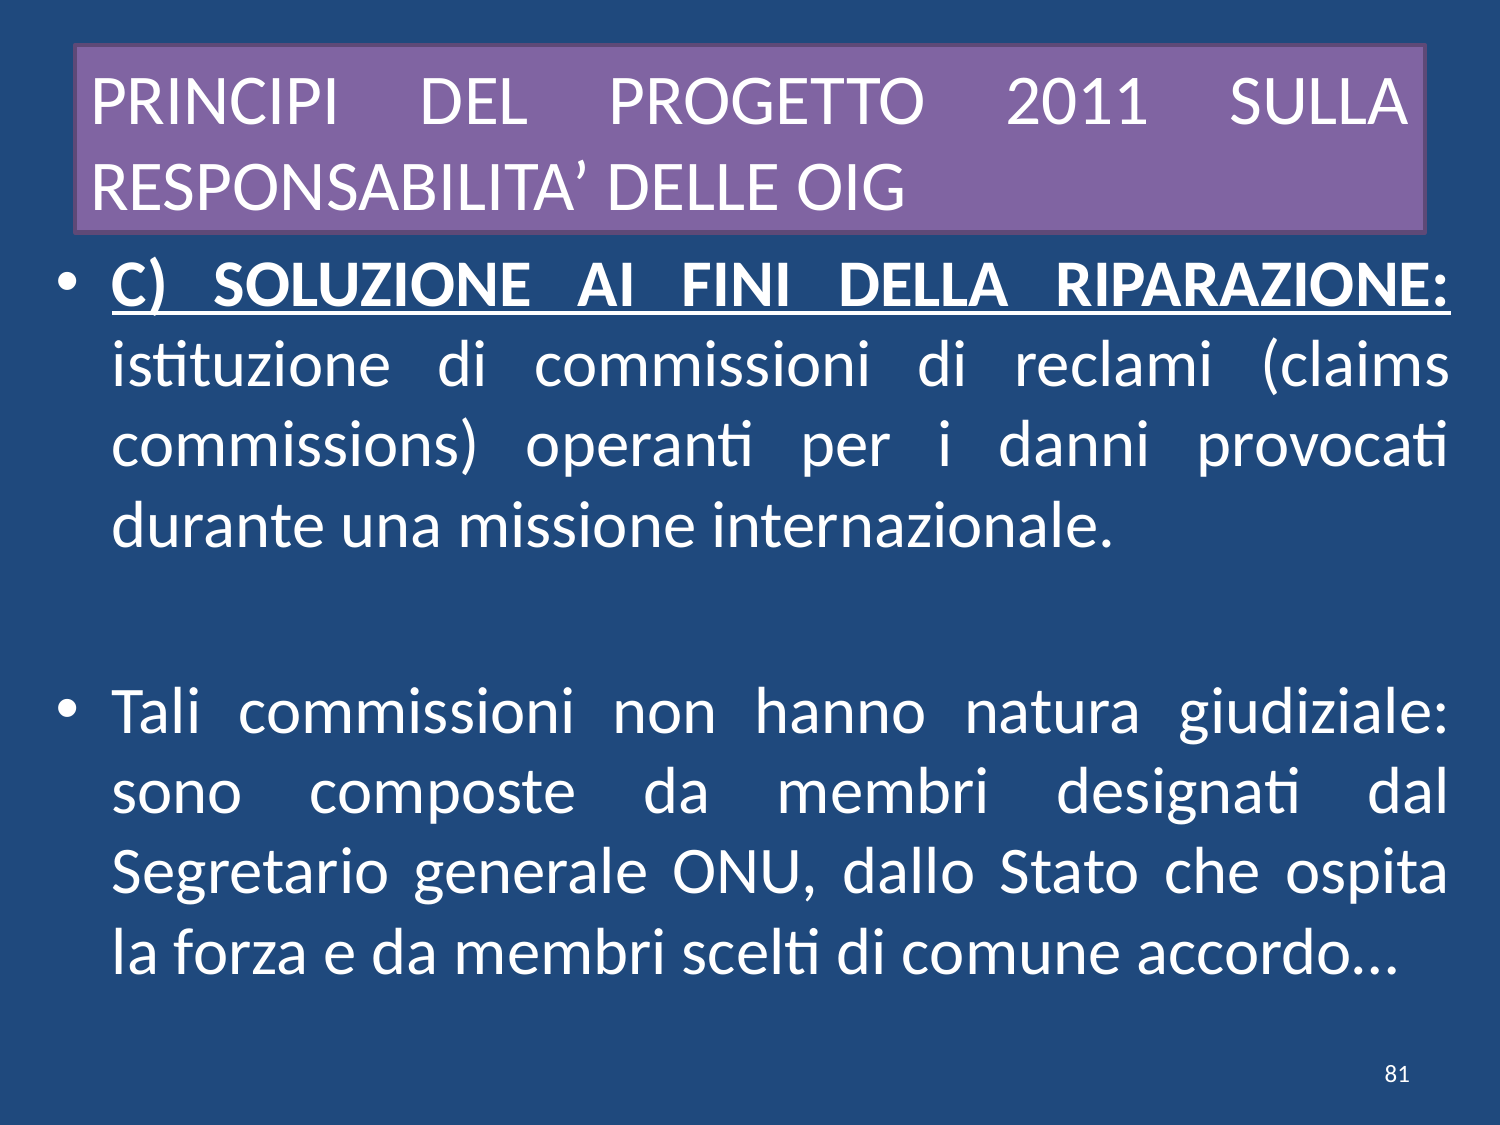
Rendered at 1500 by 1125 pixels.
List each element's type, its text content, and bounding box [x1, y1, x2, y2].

title PRINCIPI DEL PROGETTO 2011 SULLA RESPONSABILITA’ DELLE OIG [73, 43, 1427, 232]
slide_number 81 [1074, 1042, 1425, 1103]
list C) SOLUZIONE AI FINI DELLA RIPARAZIONE: istituzione di commissioni di reclami (claims commissions) operanti per i danni provocati durante una missione internazionale. Tali commissioni non hanno natura giudiziale: sono composte da membri designati dal Segretario generale ONU, dallo Stato che ospita la forza e da membri scelti di comune accordo… [40, 232, 1467, 1084]
